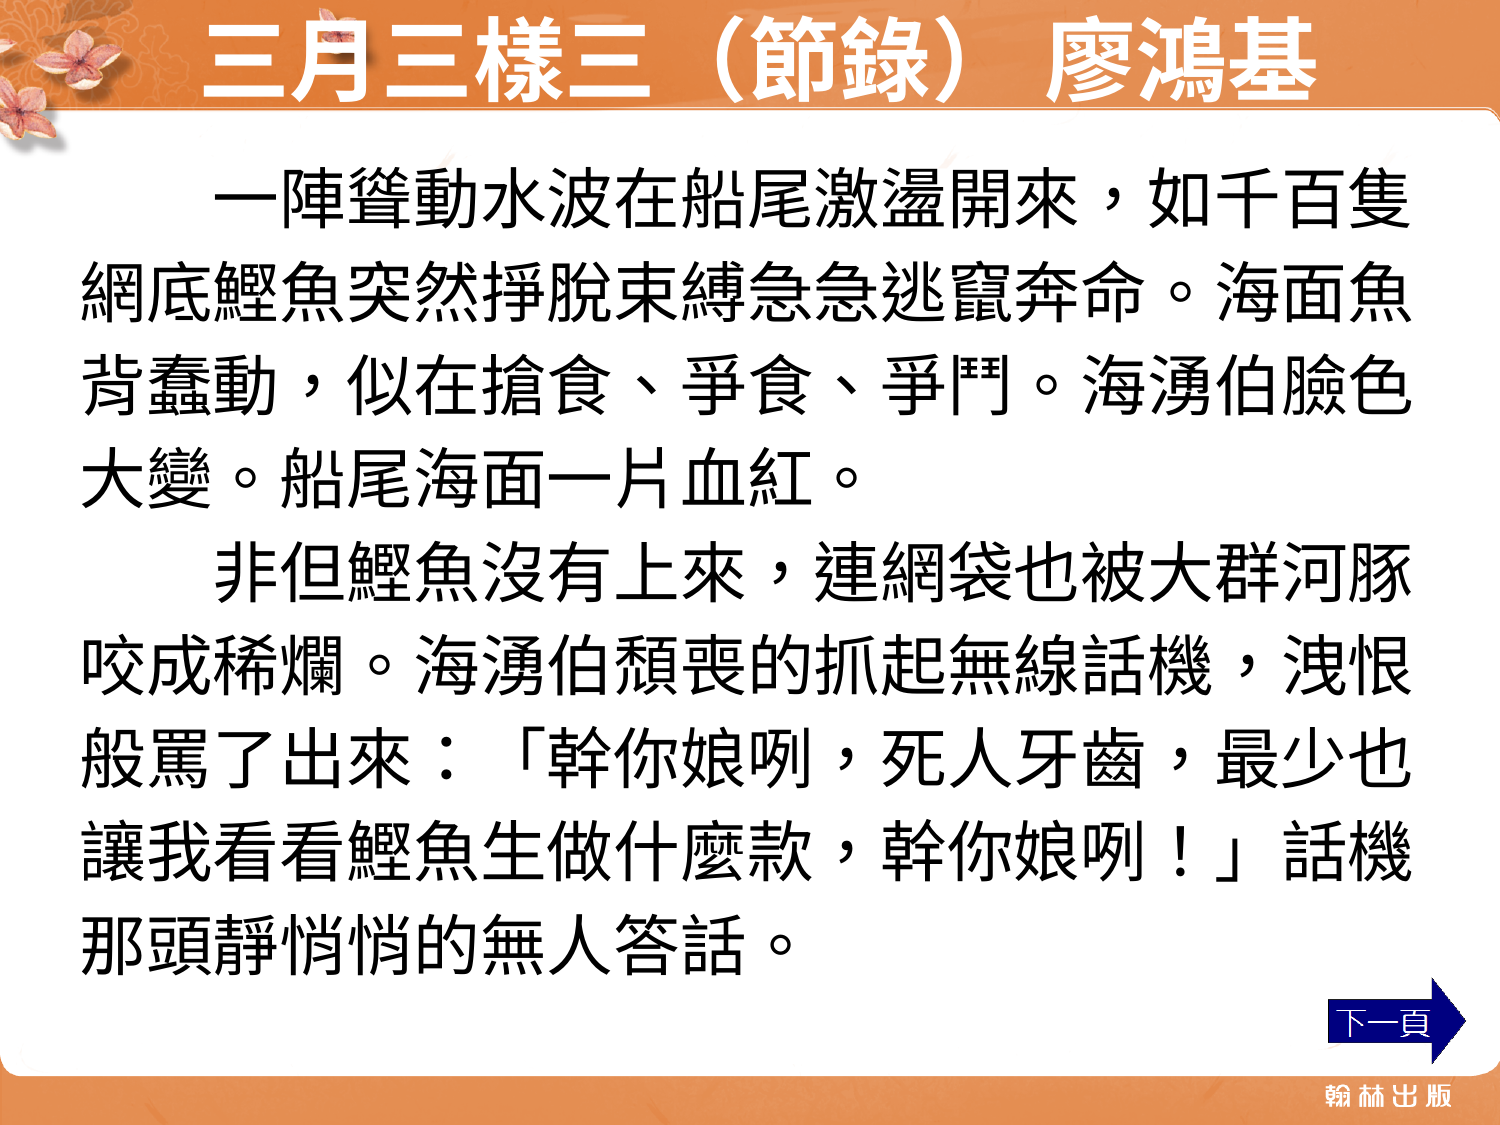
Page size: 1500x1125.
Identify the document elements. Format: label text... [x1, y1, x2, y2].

picture [0, 0, 1500, 1125]
text_box 一陣聳動水波在船尾激盪開來，如千百隻 網底鰹魚突然掙脫束縛急急逃竄奔命。海面魚 背蠢動，似在搶食、爭食、爭鬥。海湧伯臉色 大變。船尾海面一片血紅。 非但鰹魚沒有上來，連網袋也被大群河豚 咬成稀爛。海湧伯頹喪的抓起無線話機，洩恨 般罵了出來：「幹你娘咧，死人牙齒，最少也 讓我看看鰹魚生做什麼款，幹你娘咧！」話機 那頭靜悄悄的無人答話。 [64, 149, 1471, 991]
text_box 三月三樣三（節錄） 廖鴻基 [183, 0, 1335, 121]
